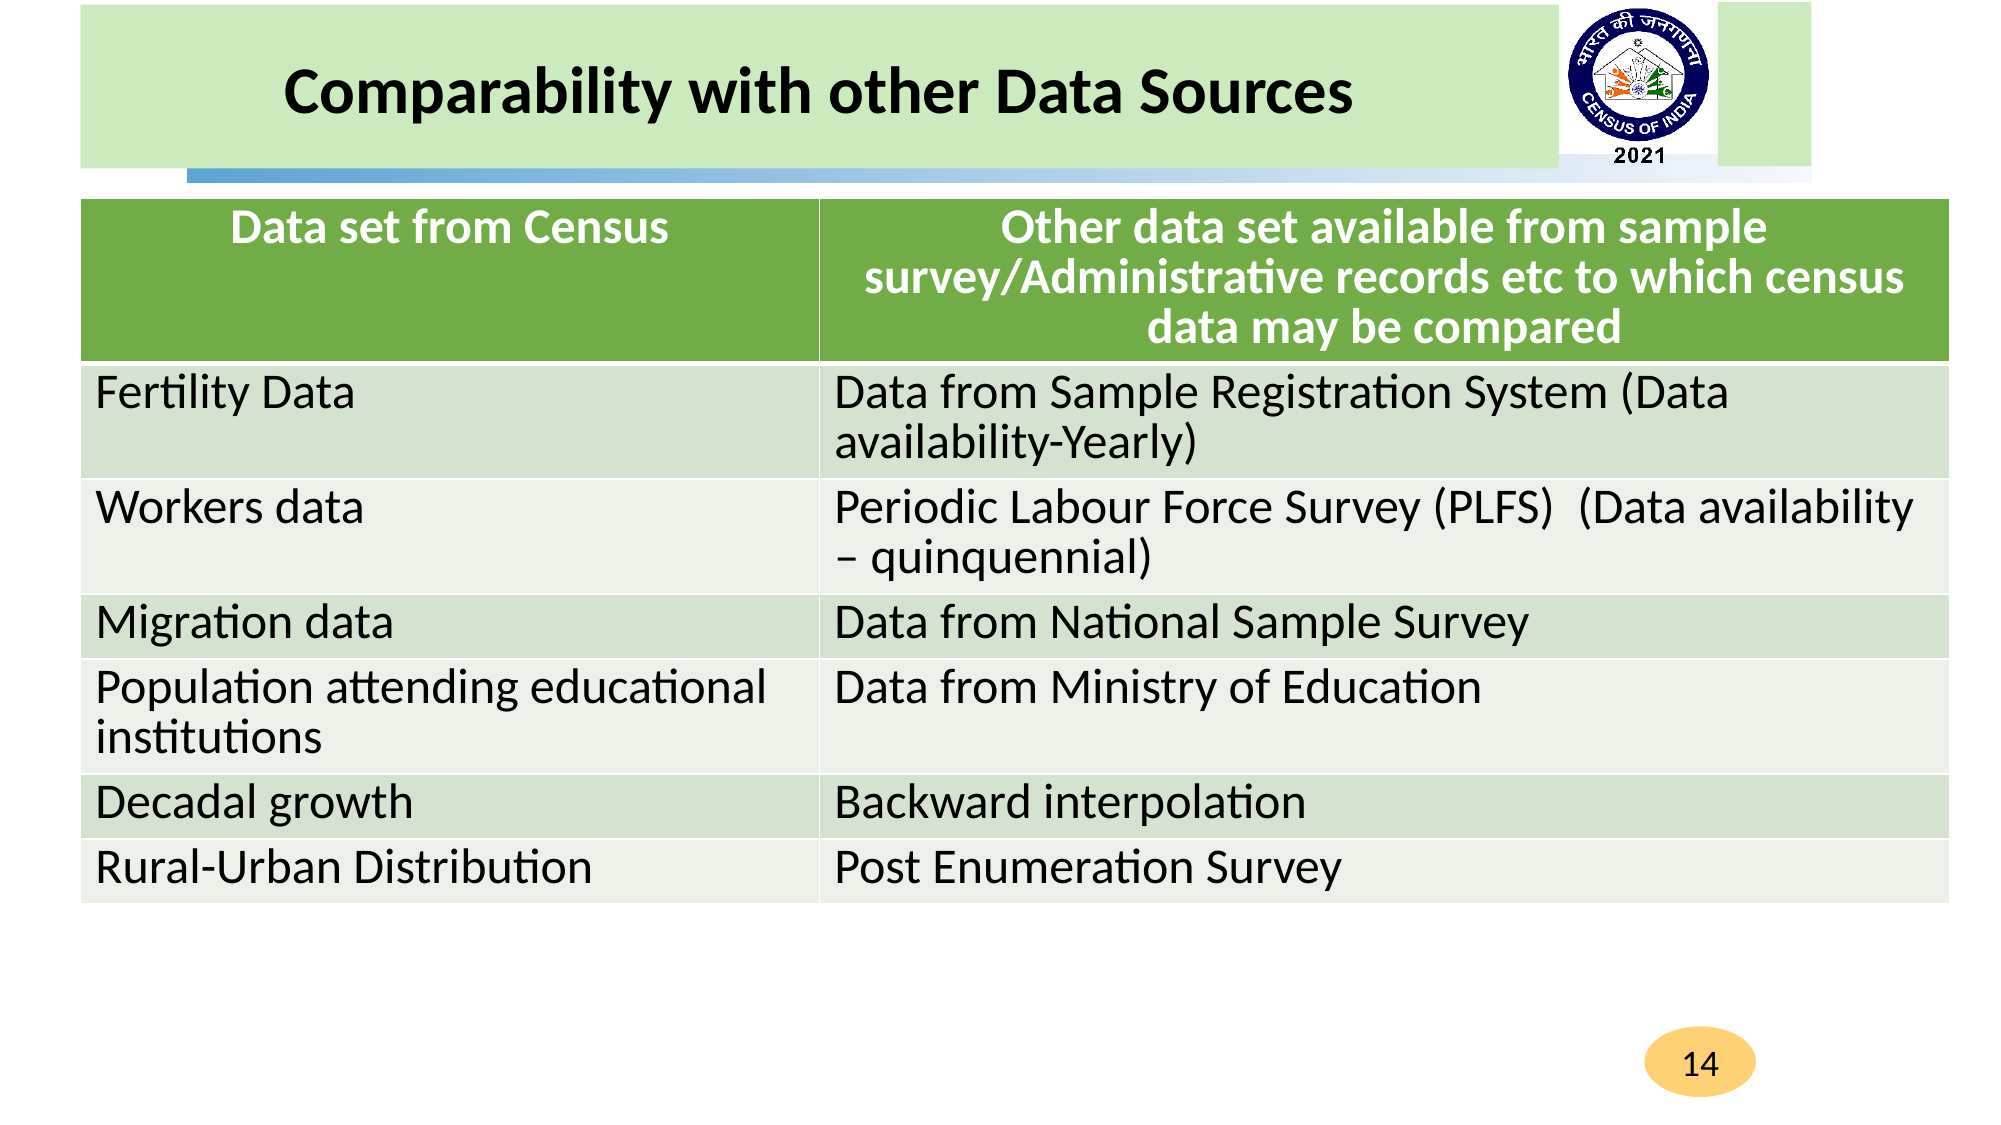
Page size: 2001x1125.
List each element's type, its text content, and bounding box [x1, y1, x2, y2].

table_cell Data from Sample Registration System (Data availability-Yearly) [820, 366, 1949, 478]
table_header Other data set available from sample survey/Administrative records etc to which census data may be compared [820, 199, 1949, 361]
text_box [1717, 1, 1812, 167]
table_header Data set from Census [81, 199, 819, 361]
slide_number 14 [1412, 1042, 1863, 1103]
table_cell Data from National Sample Survey [820, 595, 1949, 658]
table_cell Backward interpolation [820, 775, 1949, 838]
table_cell Fertility Data [81, 366, 819, 478]
table_cell Population attending educational institutions [81, 660, 819, 773]
table_cell Rural-Urban Distribution [81, 840, 819, 903]
text_box 14 [1643, 1025, 1757, 1099]
table_cell Decadal growth [81, 775, 819, 838]
table_cell Migration data [81, 595, 819, 658]
picture [1559, 4, 1718, 172]
text_box [186, 167, 1812, 183]
table_cell Data from Ministry of Education [820, 660, 1949, 773]
table_cell Periodic Labour Force Survey (PLFS) (Data availability – quinquennial) [820, 480, 1949, 593]
text_box Comparability with other Data Sources [79, 4, 1559, 169]
table_cell Post Enumeration Survey [820, 840, 1949, 903]
table_cell Workers data [81, 480, 819, 593]
